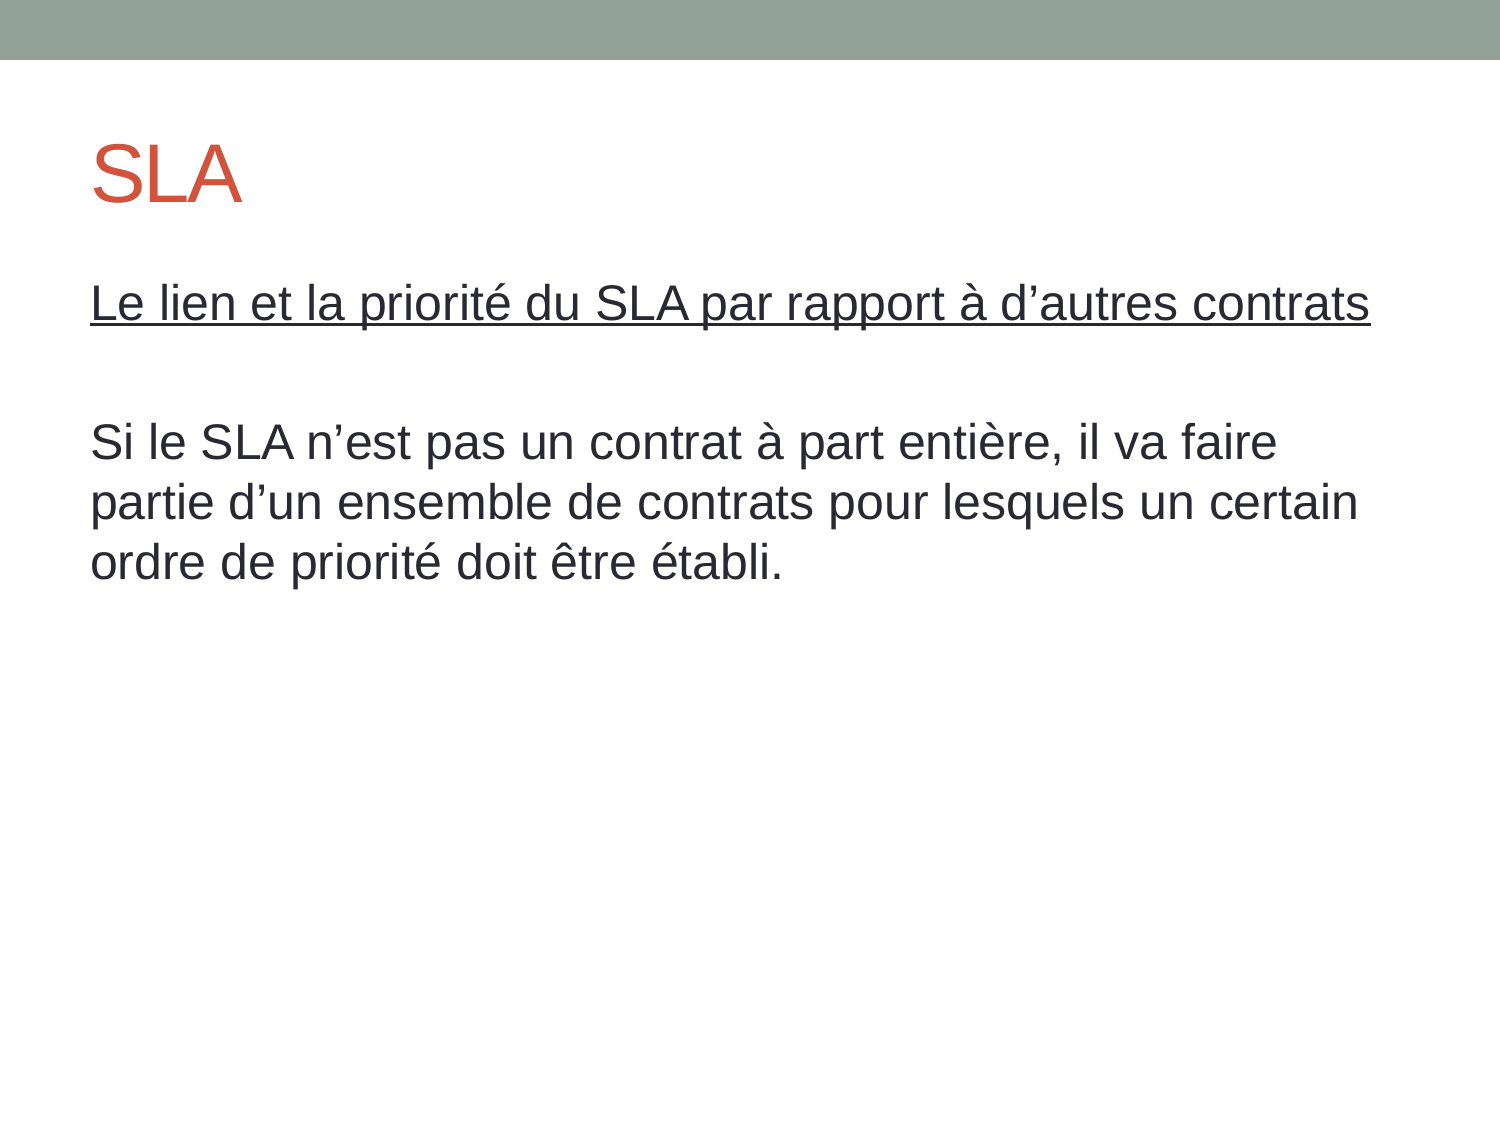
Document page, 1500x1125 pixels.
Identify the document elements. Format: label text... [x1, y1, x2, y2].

list Le lien et la priorité du SLA par rapport à d’autres contrats Si le SLA n’est pas un contrat à part entière, il va faire partie d’un ensemble de contrats pour lesquels un certain ordre de priorité doit être établi. [75, 262, 1425, 1063]
title SLA [75, 87, 1425, 250]
